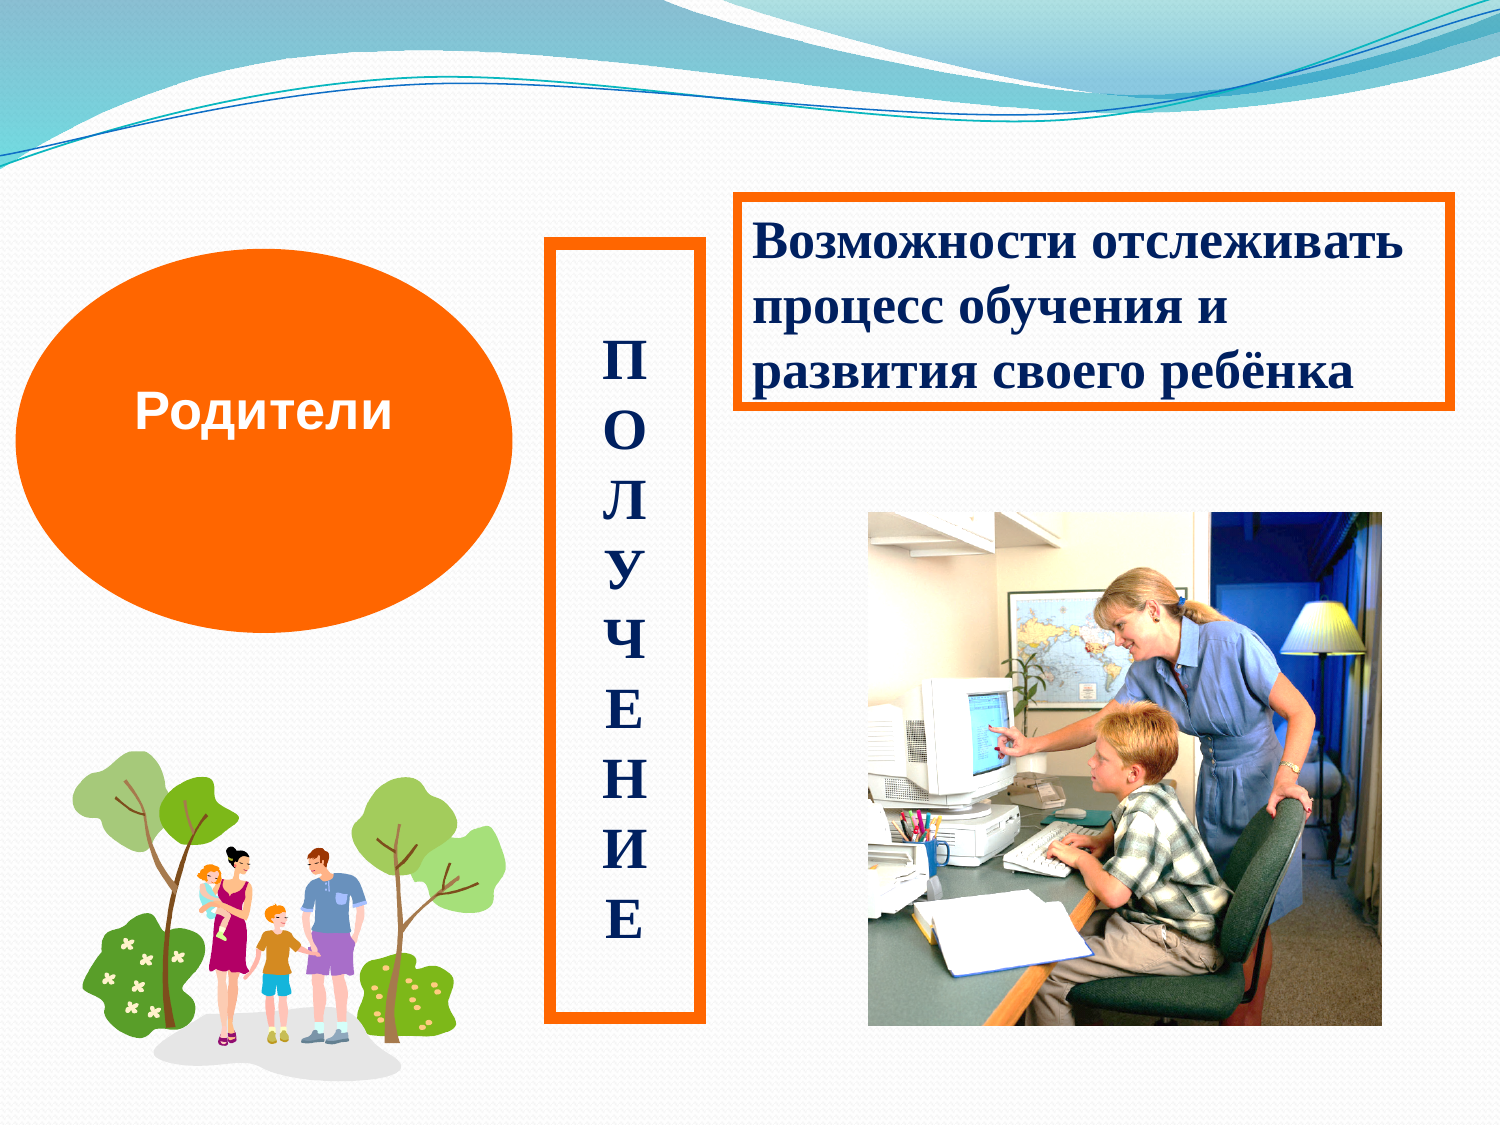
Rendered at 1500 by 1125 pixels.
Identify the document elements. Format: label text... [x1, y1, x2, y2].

text_box П О Л У Ч Е Н И Е [549, 243, 700, 1018]
text_box Возможности отслеживать процесс обучения и развития своего ребёнка [737, 196, 1450, 407]
picture [867, 511, 1383, 1027]
text_box Родители [15, 248, 513, 633]
picture [72, 751, 509, 1085]
